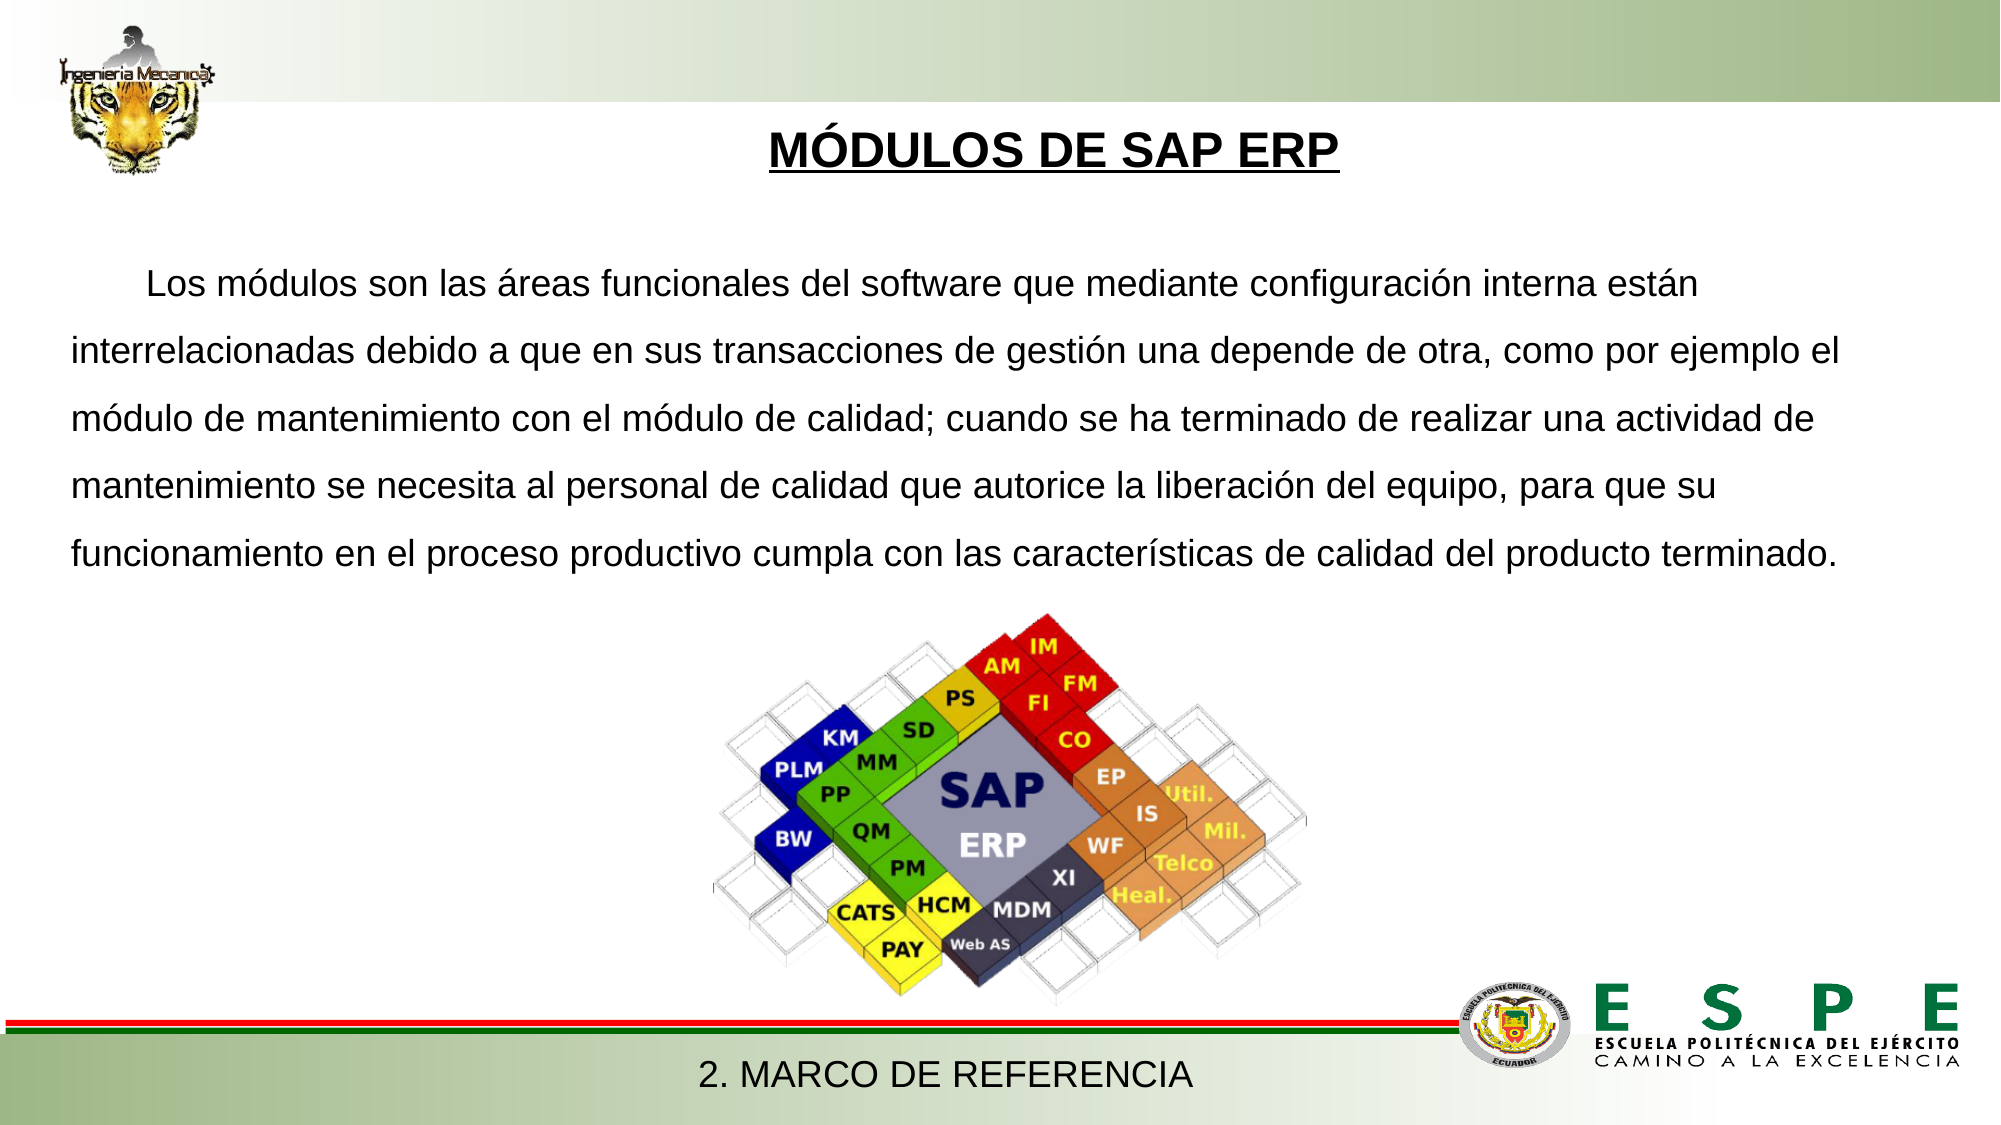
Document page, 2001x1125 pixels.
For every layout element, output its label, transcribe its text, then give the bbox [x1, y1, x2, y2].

text_box Los módulos son las áreas funcionales del software que mediante configuración interna están interrelacionadas debido a que en sus transacciones de gestión una depende de otra, como por ejemplo el módulo de mantenimiento con el módulo de calidad; cuando se ha terminado de realizar una actividad de mantenimiento se necesita al personal de calidad que autorice la liberación del equipo, para que su funcionamiento en el proceso productivo cumpla con las características de calidad del producto terminado. [56, 229, 1964, 582]
footer 2. MARCO DE REFERENCIA [683, 1042, 1317, 1103]
picture [712, 612, 1307, 1007]
picture [1409, 964, 2000, 1093]
text_box MÓDULOS DE SAP ERP [221, 109, 1891, 185]
picture [55, 21, 218, 179]
